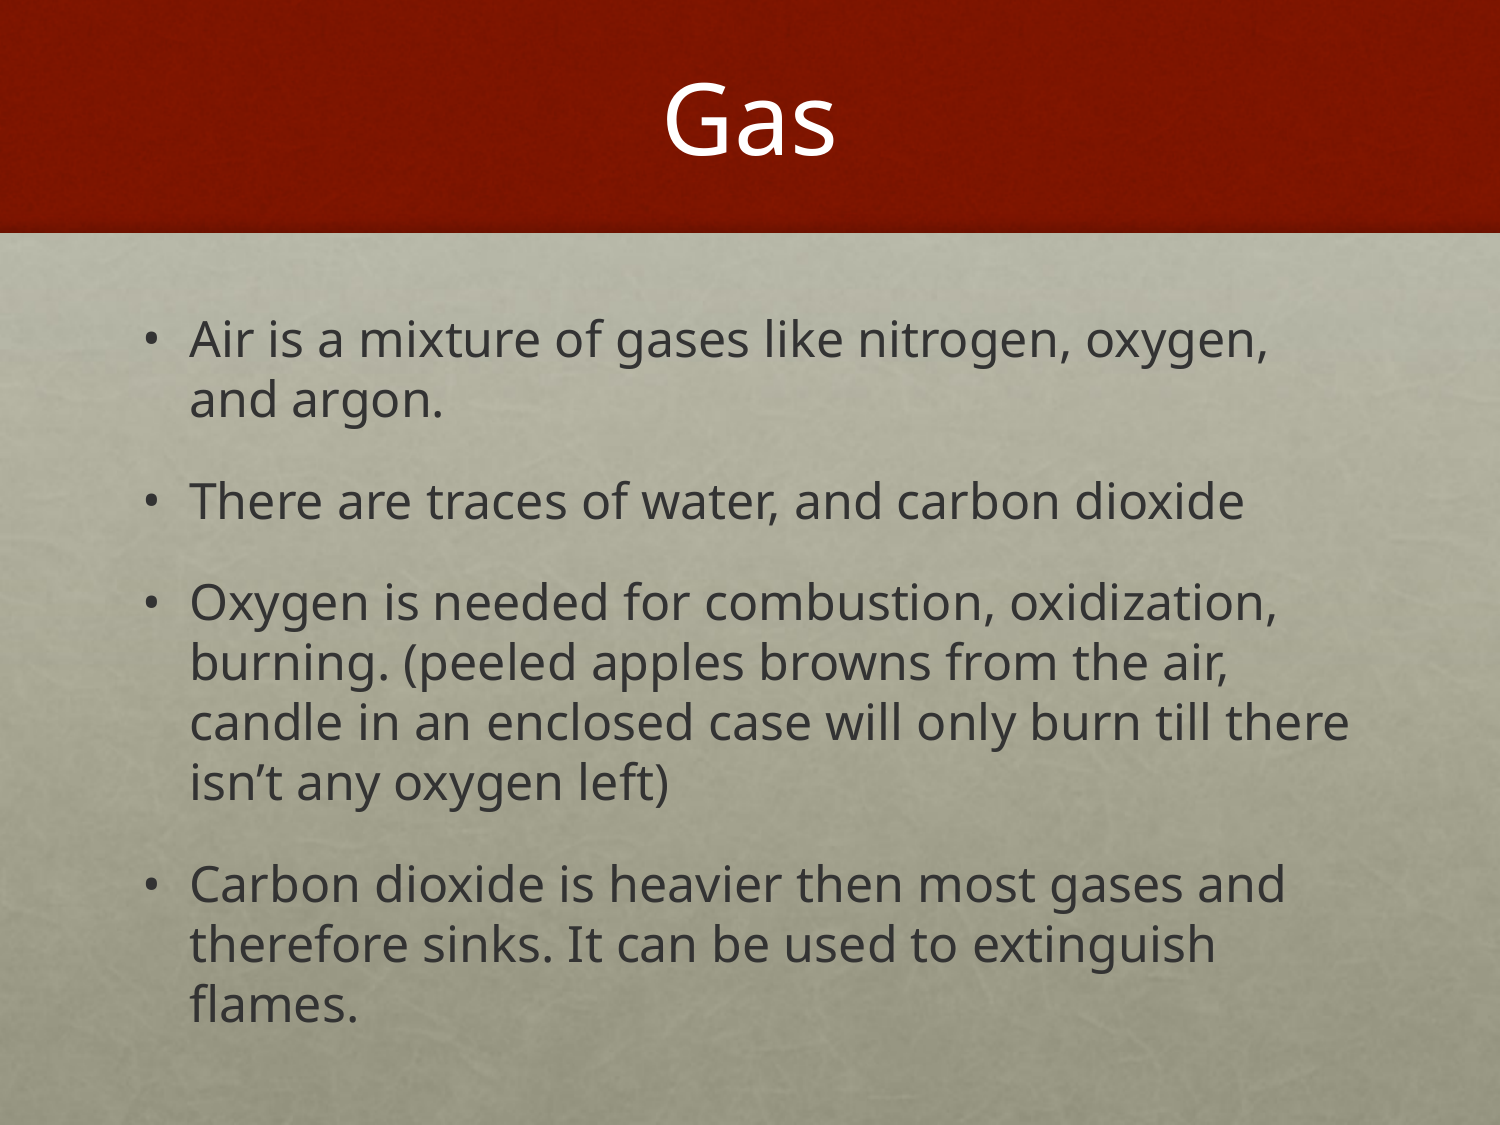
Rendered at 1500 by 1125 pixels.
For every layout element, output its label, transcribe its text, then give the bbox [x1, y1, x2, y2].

title Gas [127, 10, 1372, 221]
picture [0, 214, 1500, 1125]
list Air is a mixture of gases like nitrogen, oxygen, and argon. There are traces of water, and carbon dioxide Oxygen is needed for combustion, oxidization, burning. (peeled apples browns from the air, candle in an enclosed case will only burn till there isn’t any oxygen left) Carbon dioxide is heavier then most gases and therefore sinks. It can be used to extinguish flames. [127, 299, 1372, 1005]
